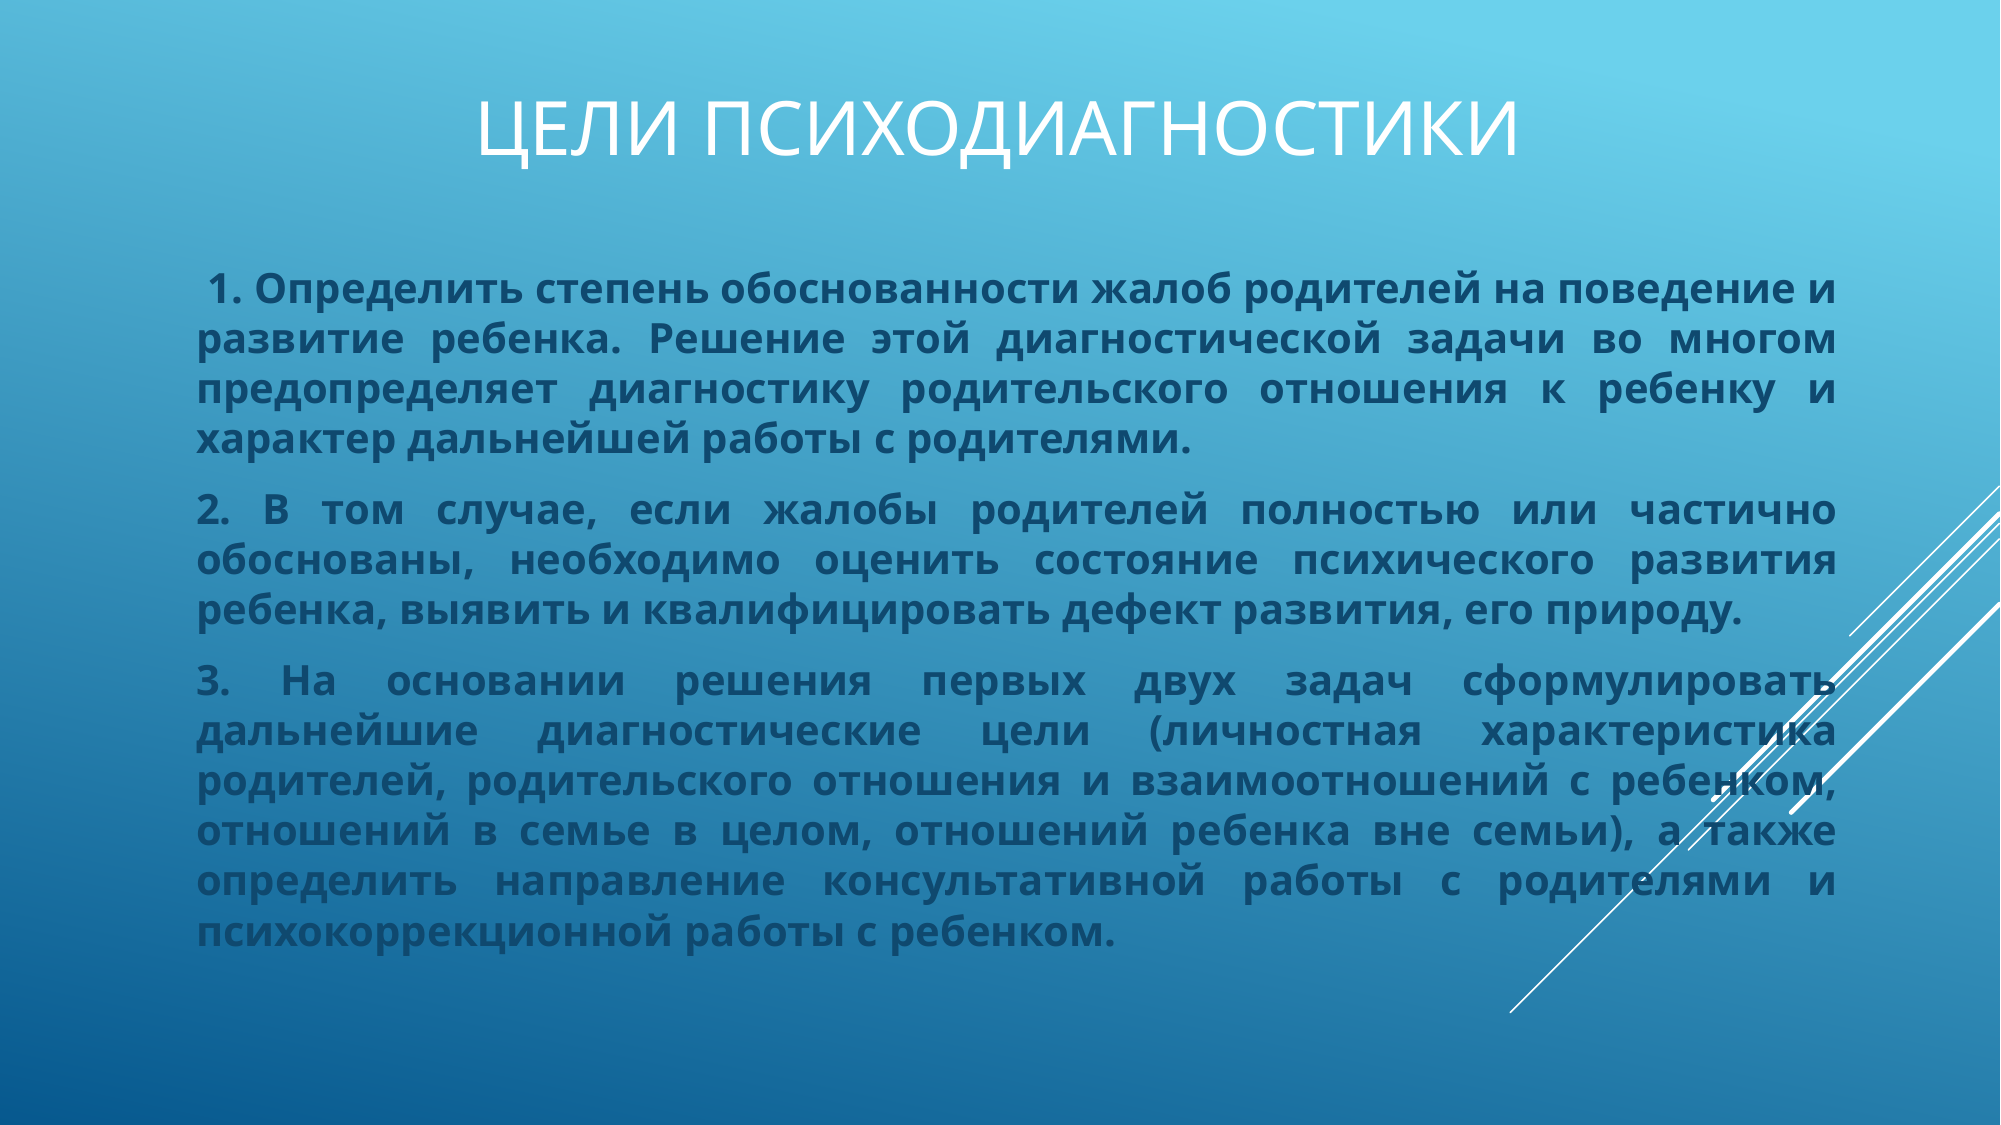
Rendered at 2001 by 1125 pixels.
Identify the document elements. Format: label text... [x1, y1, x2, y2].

list 1. Определить степень обоснованности жалоб родителей на поведение и развитие ребенка. Решение этой диагностической задачи во многом предопределяет диагностику родительского отношения к ребенку и характер дальнейшей работы с родителями. 2. В том случае, если жалобы родителей полностью или частично обоснованы, необходимо оценить состояние психического развития ребенка, выявить и квалифицировать дефект развития, его природу. 3. На основании решения первых двух задач сформулировать дальнейшие диагностические цели (личностная характеристика родителей, родительского отношения и взаимоотношений с ребенком, отношений в семье в целом, отношений ребенка вне семьи), а также определить направление консультативной работы с родителями и психокоррекционной работы с ребенком. [181, 235, 1854, 981]
title ЦЕЛИ ПСИХОДИАГНОСТИКИ [112, 55, 1904, 286]
